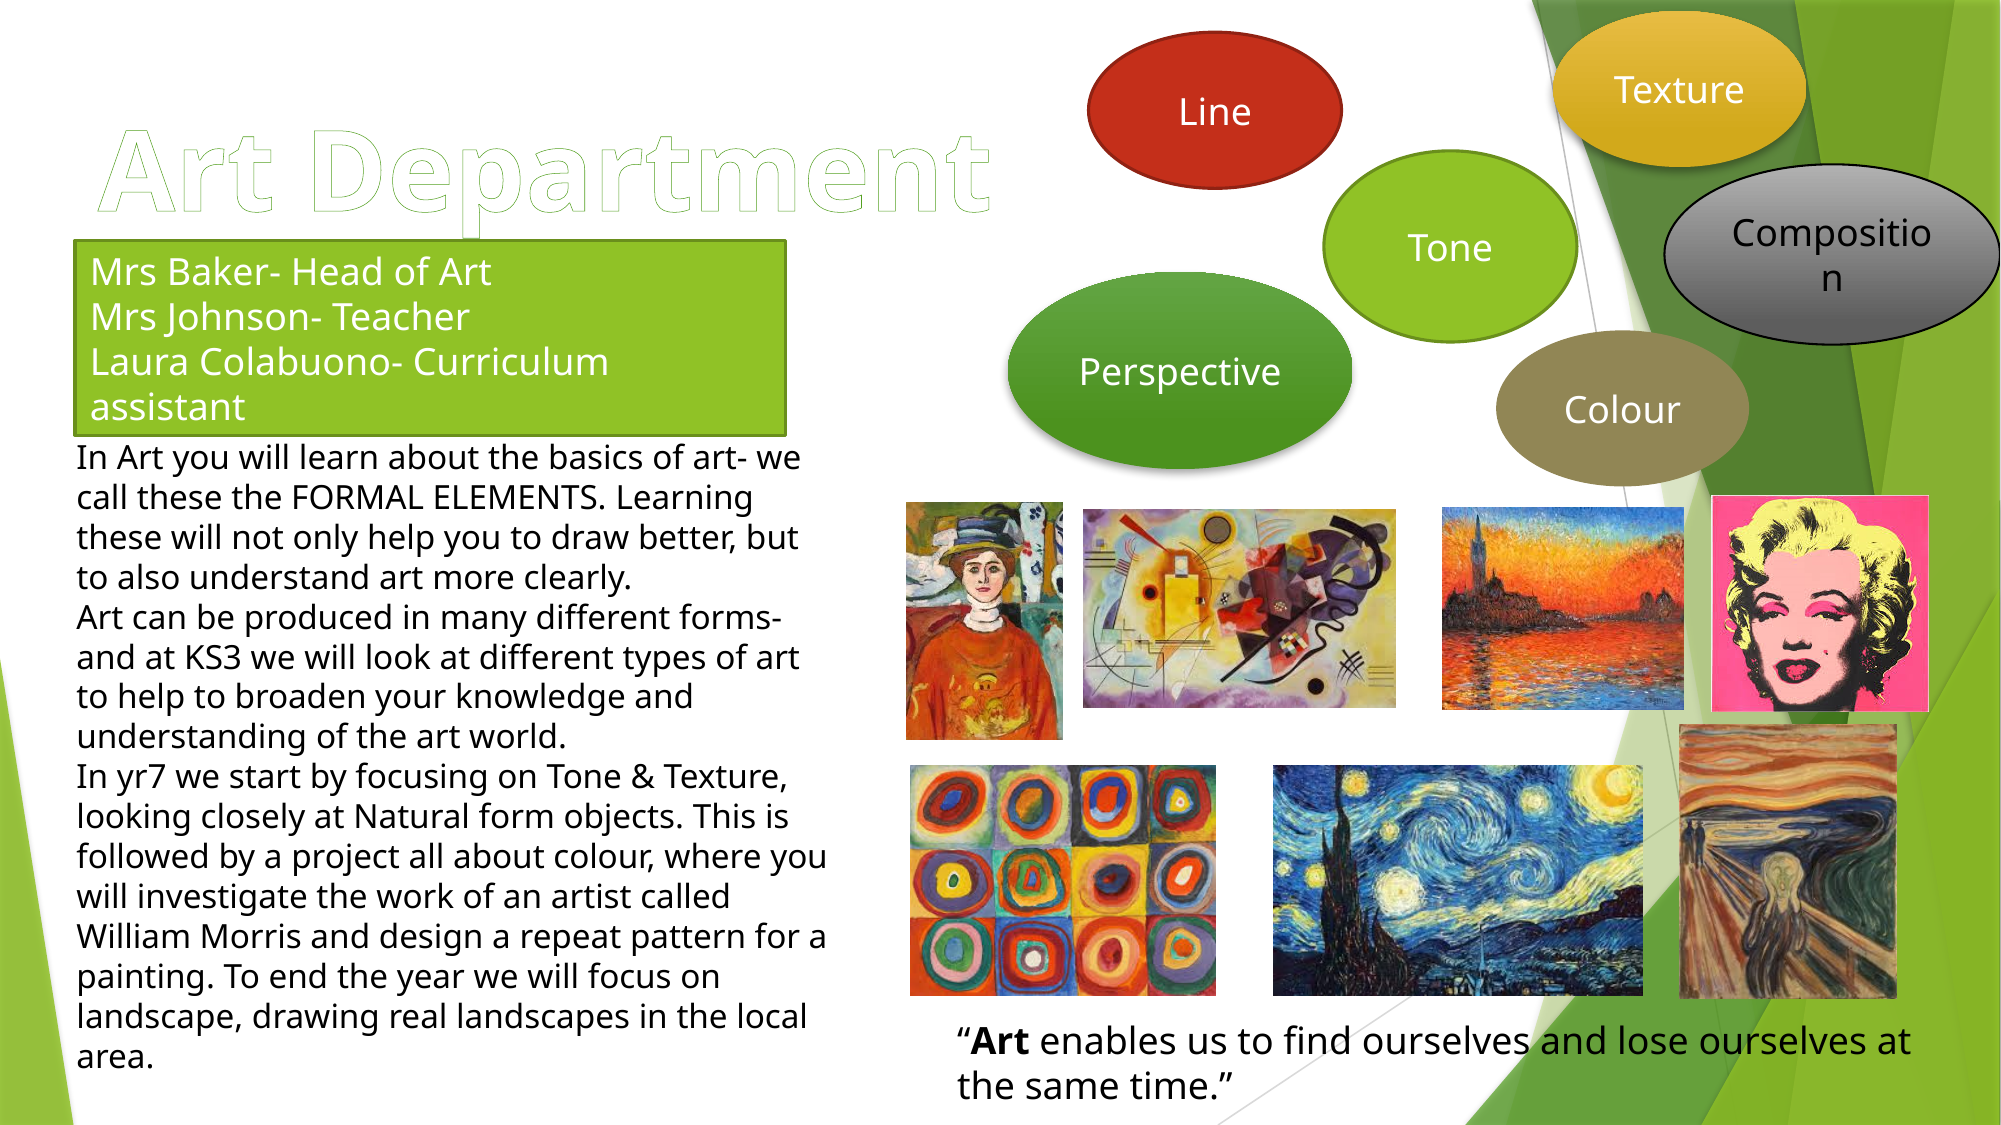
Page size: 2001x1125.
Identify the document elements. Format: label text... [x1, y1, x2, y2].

picture [905, 502, 1064, 740]
text_box Perspective [1007, 271, 1353, 470]
text_box In Art you will learn about the basics of art- we call these the FORMAL ELEMENTS. Learning these will not only help you to draw better, but to also understand art more clearly. Art can be produced in many different forms- and at KS3 we will look at different types of art to help to broaden your knowledge and understanding of the art world. In yr7 we start by focusing on Tone & Texture, looking closely at Natural form objects. This is followed by a project all about colour, where you will investigate the work of an artist called William Morris and design a repeat pattern for a painting. To end the year we will focus on landscape, drawing real landscapes in the local area. [61, 428, 853, 1125]
picture [909, 765, 1217, 997]
text_box Composition [1663, 163, 2000, 346]
picture [1083, 509, 1396, 709]
text_box Line [1086, 30, 1344, 190]
picture [1272, 765, 1643, 997]
text_box Colour [1496, 330, 1750, 487]
text_box “Art enables us to find ourselves and lose ourselves at the same time.” [942, 1009, 1943, 1115]
picture [1710, 494, 1929, 712]
text_box Mrs Baker- Head of Art Mrs Johnson- Teacher Laura Colabuono- Curriculum assistant [73, 239, 787, 428]
picture [1679, 724, 1897, 1000]
text_box Tone [1322, 149, 1579, 344]
text_box Texture [1553, 10, 1807, 168]
picture [1441, 507, 1685, 711]
text_box Art Department [82, 91, 1008, 242]
